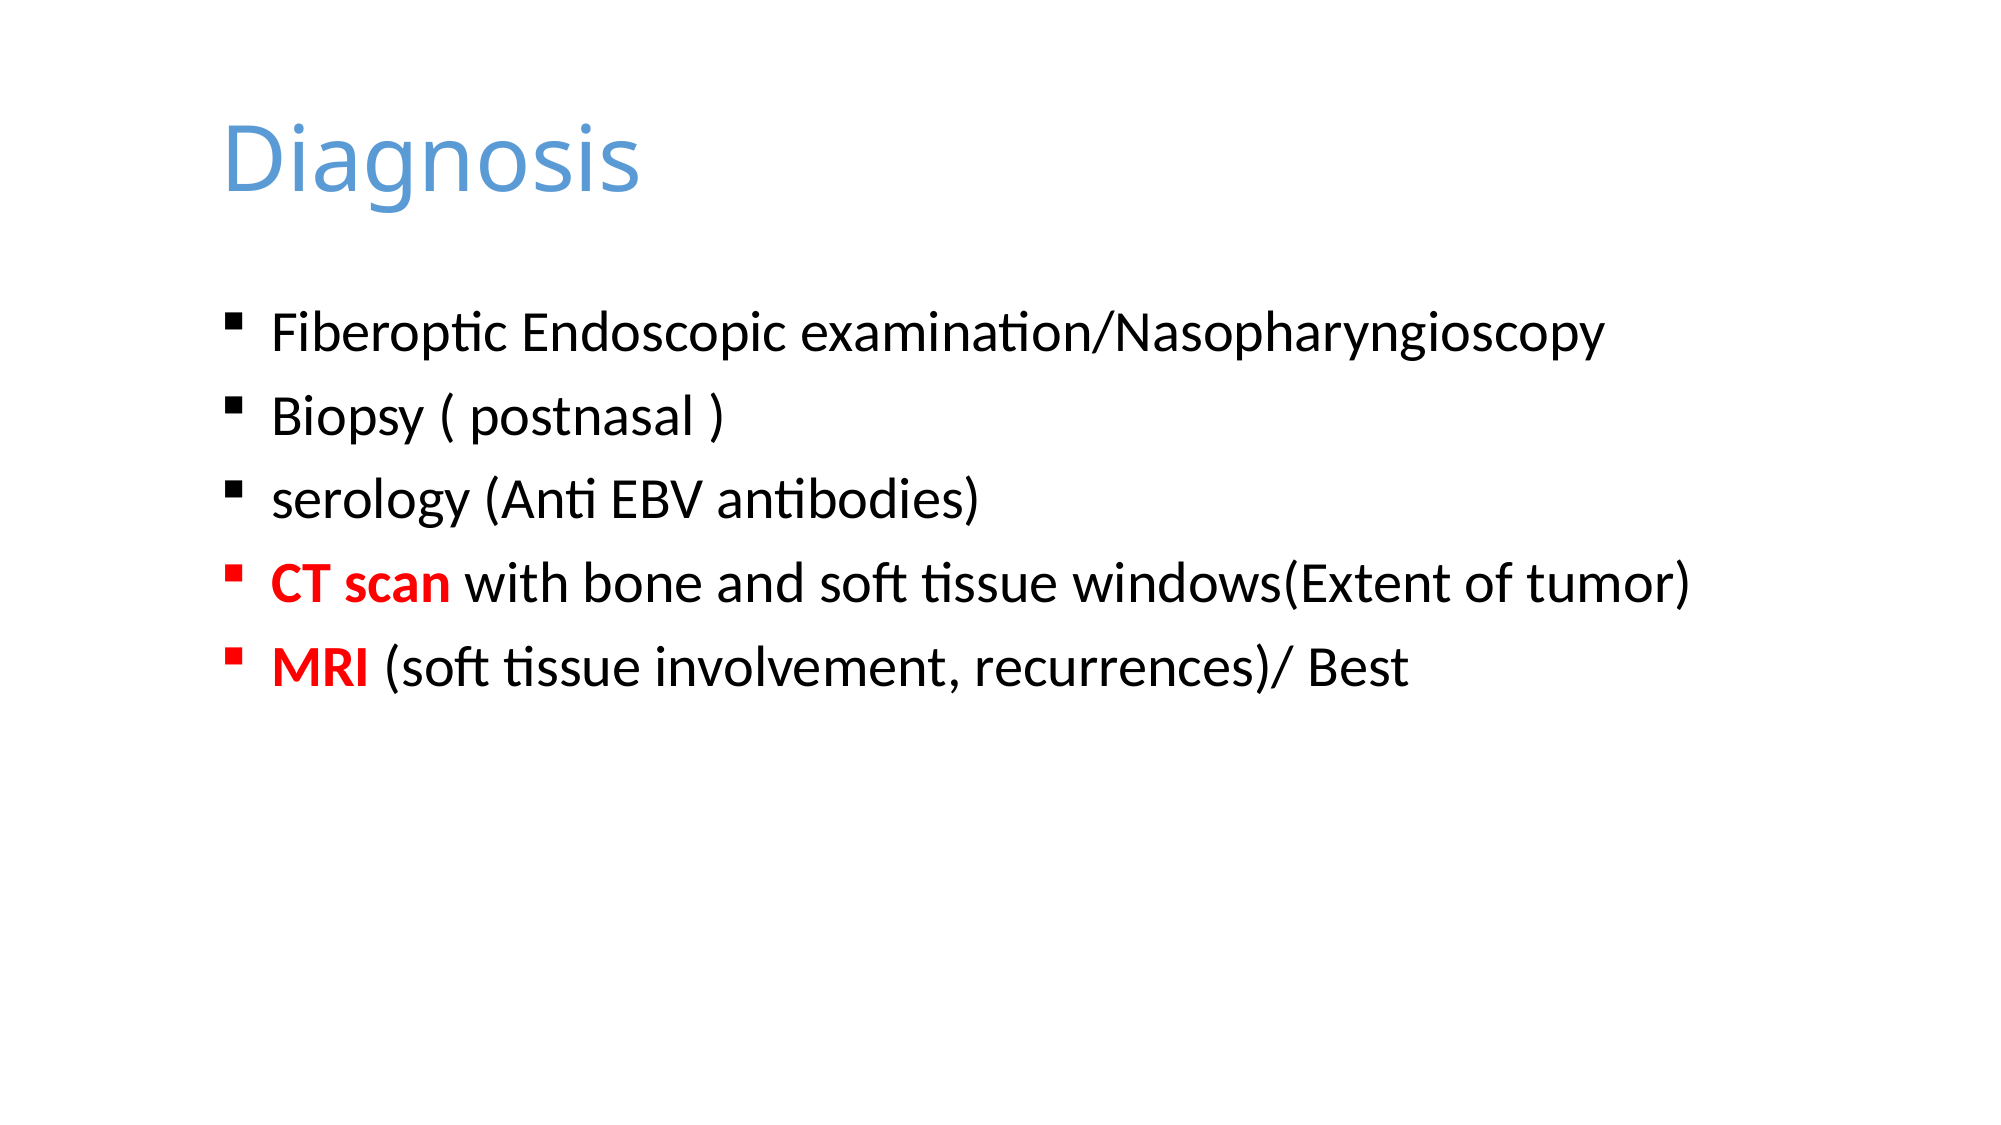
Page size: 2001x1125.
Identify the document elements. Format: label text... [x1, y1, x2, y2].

list Fiberoptic Endoscopic examination/Nasopharyngioscopy Biopsy ( postnasal ) serology (Anti EBV antibodies) CT scan with bone and soft tissue windows(Extent of tumor) MRI (soft tissue involvement, recurrences)/ Best [205, 293, 1931, 1008]
title Diagnosis [205, 53, 1931, 271]
